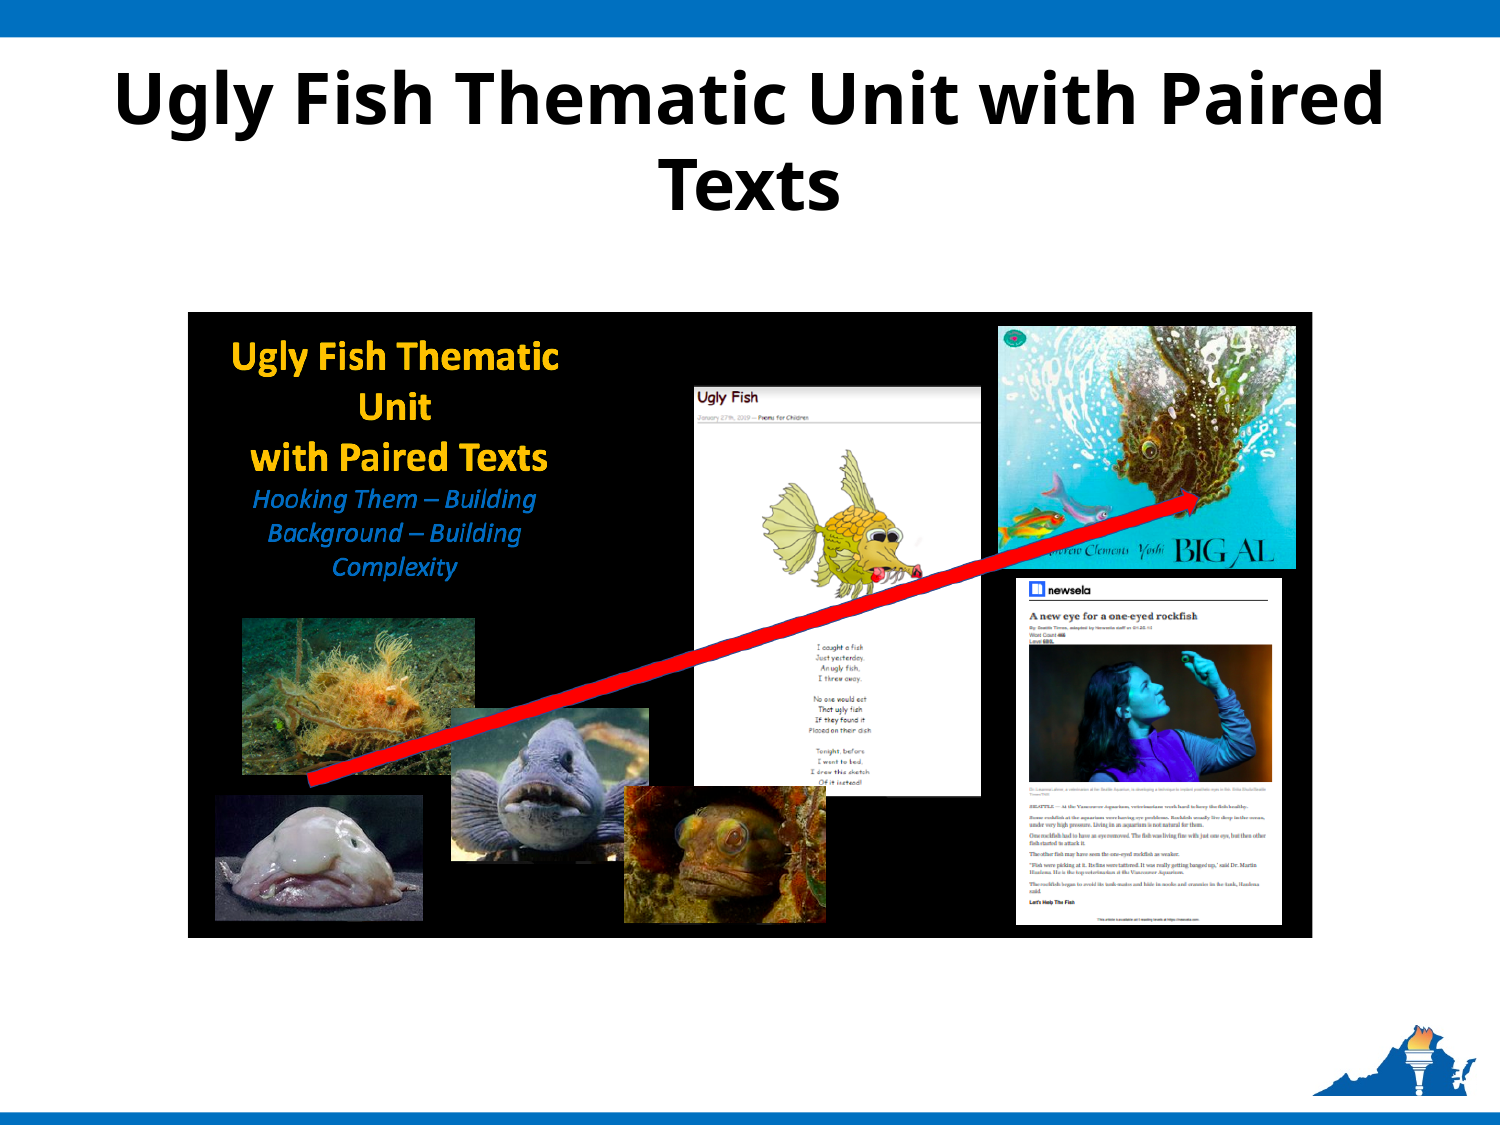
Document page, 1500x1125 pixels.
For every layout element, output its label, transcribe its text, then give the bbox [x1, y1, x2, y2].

title Ugly Fish Thematic Unit with Paired Texts [75, 45, 1425, 233]
picture [1312, 1025, 1477, 1096]
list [187, 312, 1313, 938]
